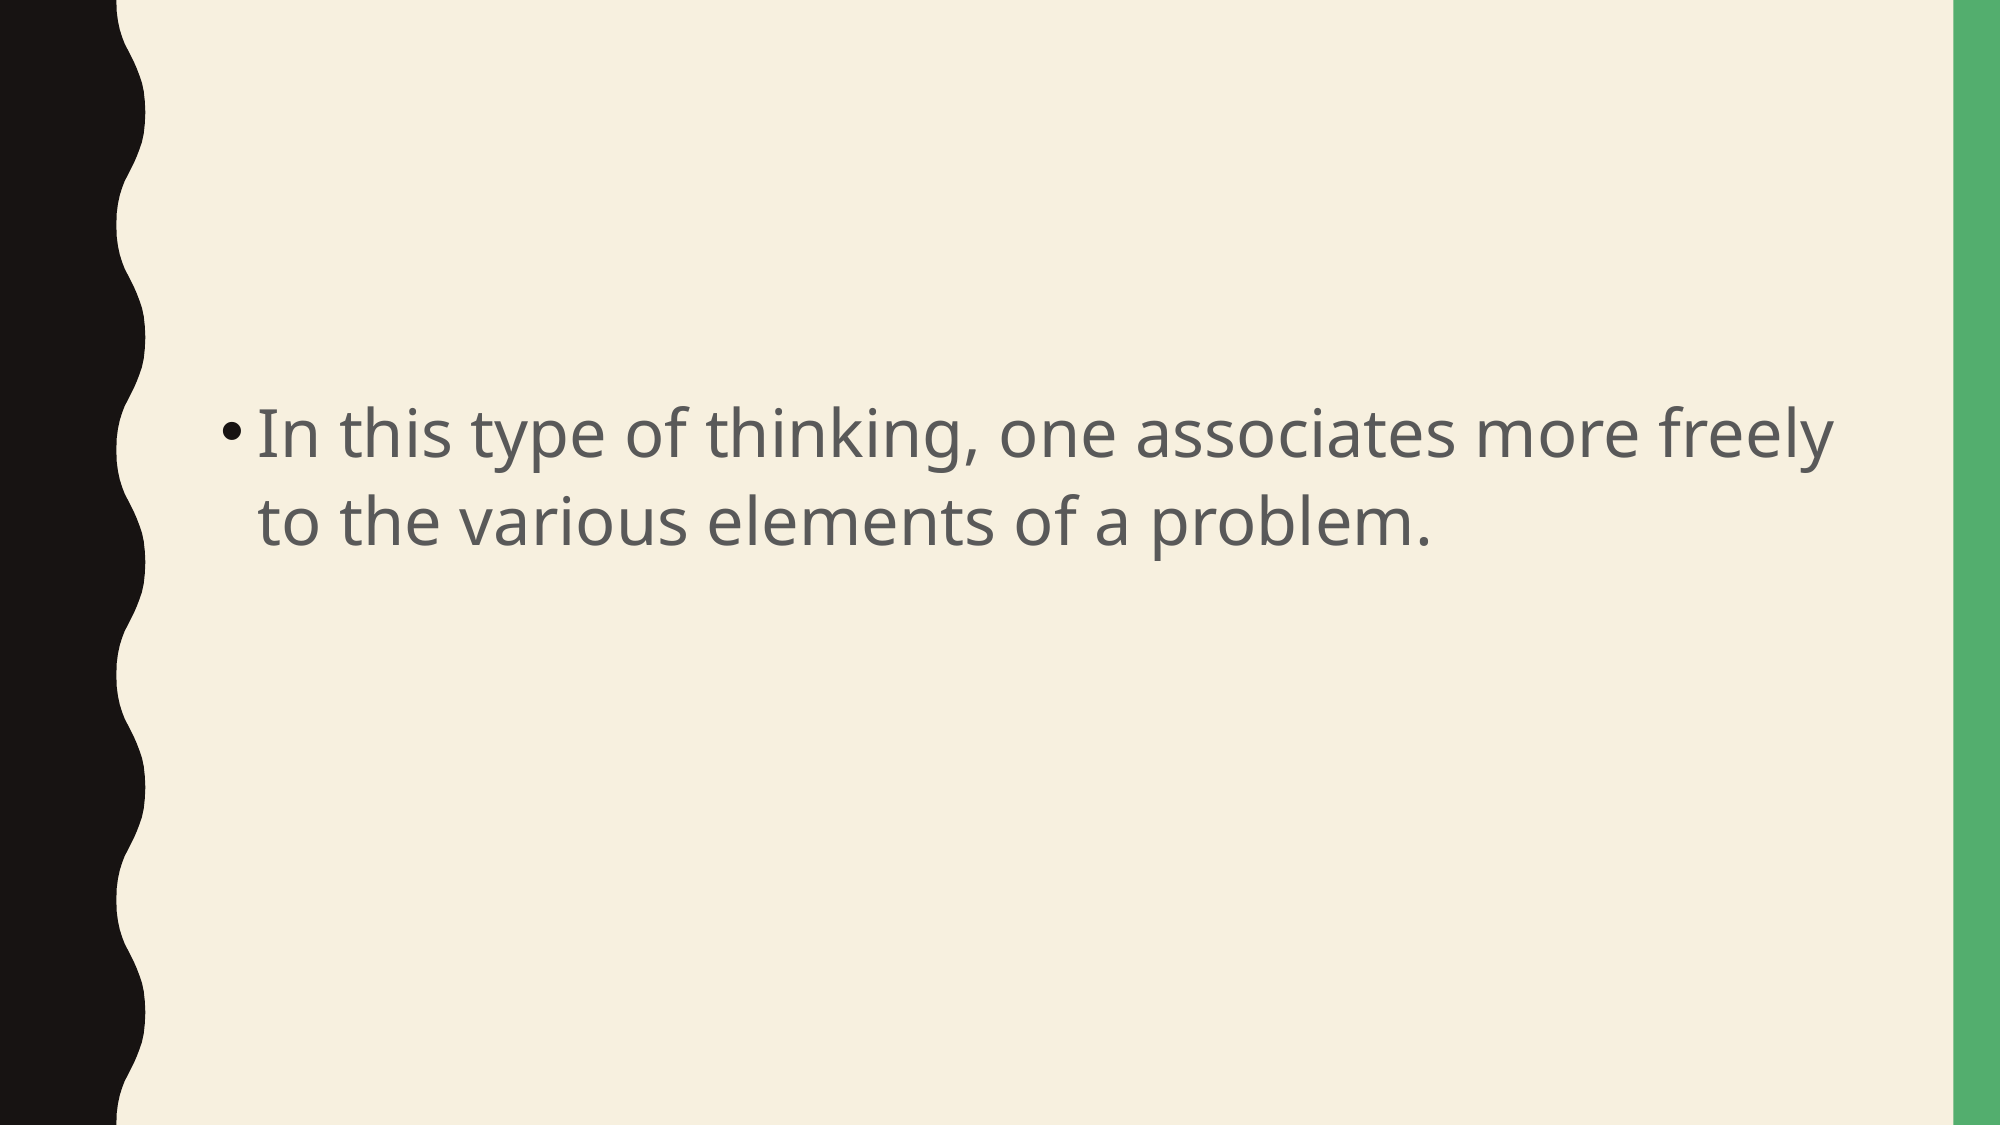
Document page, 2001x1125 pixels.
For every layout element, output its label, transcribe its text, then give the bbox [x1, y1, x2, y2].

list In this type of thinking, one associates more freely to the various elements of a problem. [205, 375, 1875, 965]
